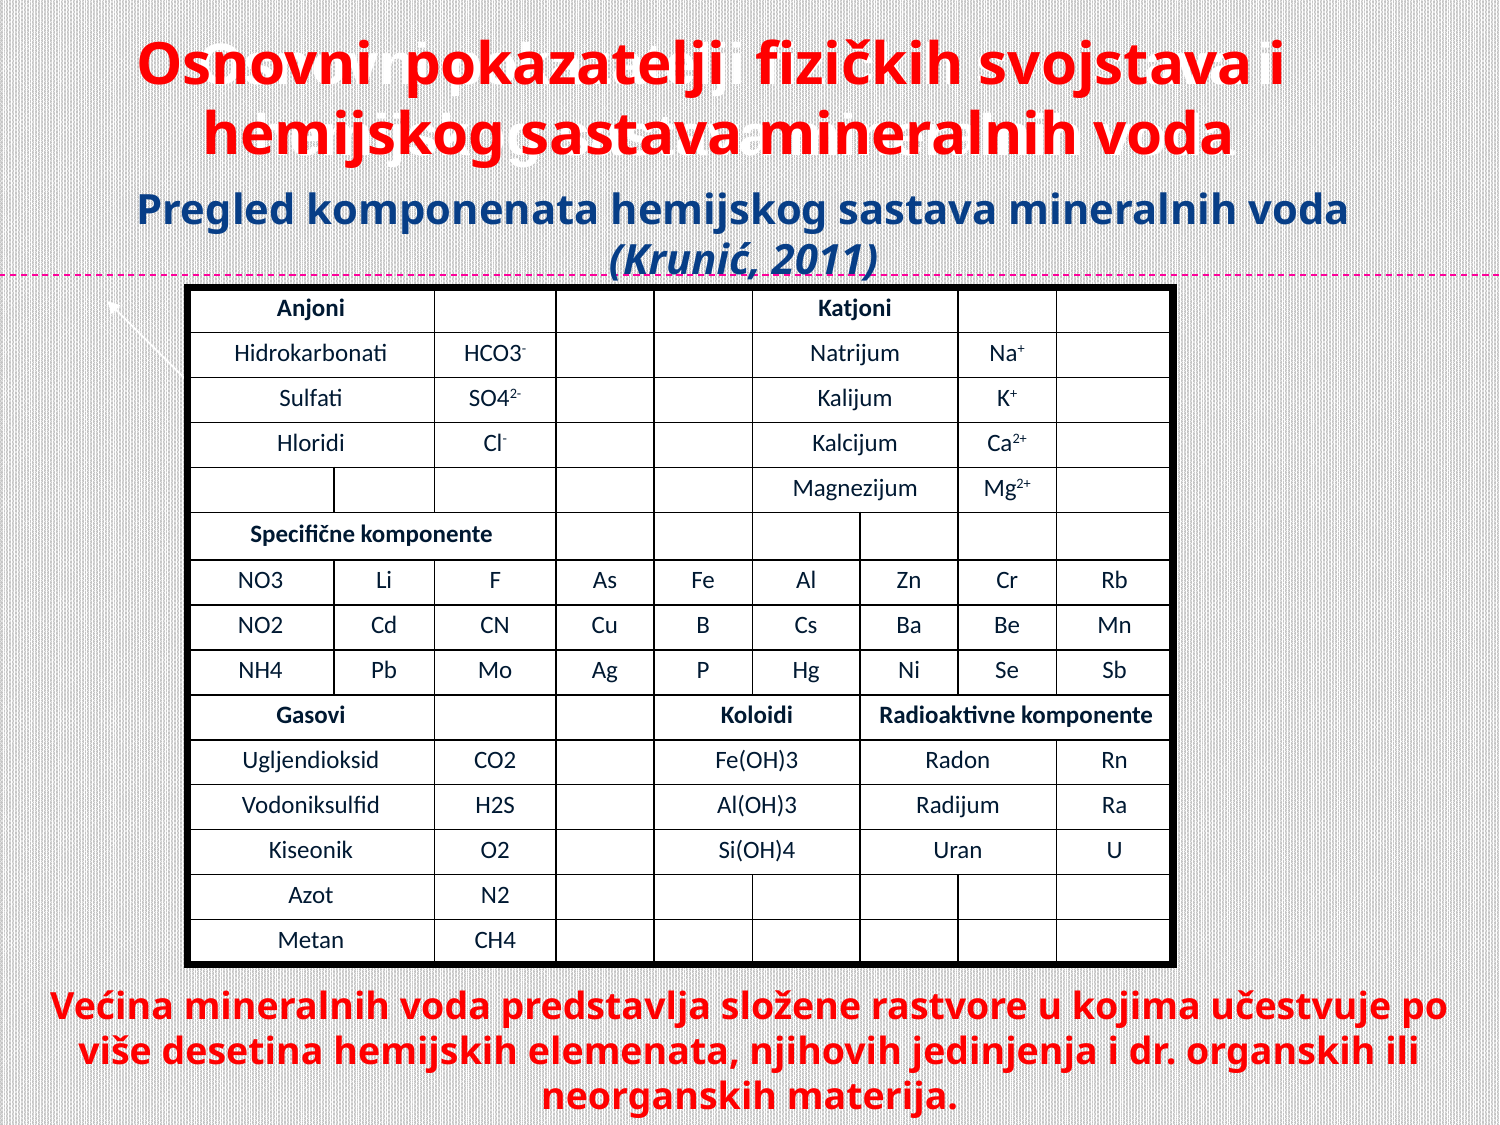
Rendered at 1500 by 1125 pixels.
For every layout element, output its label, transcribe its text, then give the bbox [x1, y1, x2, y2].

table_cell HCO3- [435, 333, 555, 377]
table_cell Ba [861, 606, 957, 649]
table_cell [557, 696, 653, 739]
table_cell Azot [191, 875, 434, 919]
table_cell Natrijum [753, 333, 957, 377]
table_cell [753, 513, 859, 559]
table_cell Hidrokarbonati [191, 333, 434, 377]
table_header [435, 291, 555, 332]
table_cell [1057, 920, 1169, 961]
table_cell Hloridi [191, 423, 434, 467]
table_cell [557, 333, 653, 377]
table_cell [959, 513, 1056, 559]
table_cell CO2 [435, 741, 555, 784]
table_cell SO42- [435, 378, 555, 422]
table_cell [191, 468, 333, 512]
table_cell [1057, 333, 1169, 377]
table_cell [557, 875, 653, 919]
table_cell Radijum [861, 785, 1056, 829]
table_cell Si(OH)4 [655, 830, 859, 874]
text_box Osnovni pokazatelji fizičkih svojstava i hemijskog sastava mineralnih voda [24, 18, 1413, 174]
table_cell Metan [191, 920, 434, 961]
table_header Anjoni [191, 291, 434, 332]
table_cell [655, 468, 752, 512]
table_header [655, 291, 752, 332]
table_cell [655, 333, 752, 377]
table_cell Mn [1057, 606, 1169, 649]
table_cell Se [959, 651, 1056, 694]
table_header [1057, 291, 1169, 332]
table_cell [557, 513, 653, 559]
table_cell [435, 468, 555, 512]
table_cell Cr [959, 561, 1056, 604]
table_cell [557, 920, 653, 961]
table_cell Radon [861, 741, 1056, 784]
table_cell Kalcijum [753, 423, 957, 467]
table_cell Al(OH)3 [655, 785, 859, 829]
table_cell P [655, 651, 752, 694]
table_cell Be [959, 606, 1056, 649]
table_cell B [655, 606, 752, 649]
table_cell CN [435, 606, 555, 649]
table_cell [655, 423, 752, 467]
table_cell [335, 468, 434, 512]
table_cell Kalijum [753, 378, 957, 422]
text_box Pregled komponenata hemijskog sastava mineralnih voda (Krunić, 2011) [37, 175, 1450, 291]
table_cell [959, 875, 1056, 919]
table_cell Sb [1057, 651, 1169, 694]
table_cell Sulfati [191, 378, 434, 422]
table_cell Ca2+ [959, 423, 1056, 467]
table_cell Pb [335, 651, 434, 694]
table_cell Mo [435, 651, 555, 694]
table_cell NO2 [191, 606, 333, 649]
table_cell Cs [753, 606, 859, 649]
table_cell Cl- [435, 423, 555, 467]
table_cell K+ [959, 378, 1056, 422]
table_cell [1057, 423, 1169, 467]
text_box Većina mineralnih voda predstavlja složene rastvore u kojima učestvuje po više desetina hemijskih elemenata, njihovih jedinjenja i dr. organskih ili neorganskih materija. [0, 974, 1500, 1125]
table_cell Uran [861, 830, 1056, 874]
table_cell [753, 920, 859, 961]
table_cell [1057, 513, 1169, 559]
table_cell Vodoniksulfid [191, 785, 434, 829]
table_cell NO3 [191, 561, 333, 604]
table_cell [753, 875, 859, 919]
table_cell Rb [1057, 561, 1169, 604]
table_cell Cu [557, 606, 653, 649]
table_cell Koloidi [655, 696, 859, 739]
table_cell Al [753, 561, 859, 604]
table_cell Rn [1057, 741, 1169, 784]
table_cell Ra [1057, 785, 1169, 829]
table_cell Fe [655, 561, 752, 604]
table_cell [557, 468, 653, 512]
table_cell [861, 920, 957, 961]
table_cell [1057, 378, 1169, 422]
table_cell Gasovi [191, 696, 434, 739]
table_cell [557, 830, 653, 874]
table_cell Zn [861, 561, 957, 604]
table_cell H2S [435, 785, 555, 829]
table_cell [557, 423, 653, 467]
table_cell F [435, 561, 555, 604]
table_header Katjoni [753, 291, 957, 332]
table_header [959, 291, 1056, 332]
table_cell [655, 920, 752, 961]
table_cell [655, 513, 752, 559]
table_cell Hg [753, 651, 859, 694]
table_cell Cd [335, 606, 434, 649]
table_cell Kiseonik [191, 830, 434, 874]
table_cell Ni [861, 651, 957, 694]
table_cell [861, 875, 957, 919]
table_cell N2 [435, 875, 555, 919]
table_cell NH4 [191, 651, 333, 694]
table_cell [959, 920, 1056, 961]
table_cell U [1057, 830, 1169, 874]
table_cell Ugljendioksid [191, 741, 434, 784]
table_cell Li [335, 561, 434, 604]
table_cell [1057, 468, 1169, 512]
table_cell [435, 696, 555, 739]
table_cell CH4 [435, 920, 555, 961]
table_cell Specifične komponente [191, 513, 555, 559]
table_cell Fe(OH)3 [655, 741, 859, 784]
table_cell [1057, 875, 1169, 919]
table_cell O2 [435, 830, 555, 874]
table_cell Na+ [959, 333, 1056, 377]
table_cell Magnezijum [753, 468, 957, 512]
table_cell As [557, 561, 653, 604]
table_cell Ag [557, 651, 653, 694]
table_cell Radioaktivne komponente [861, 696, 1169, 739]
table_cell [557, 378, 653, 422]
table_header [557, 291, 653, 332]
table_cell [557, 785, 653, 829]
table_cell [655, 875, 752, 919]
table_cell Mg2+ [959, 468, 1056, 512]
table_cell [861, 513, 957, 559]
table_cell [655, 378, 752, 422]
table_cell [557, 741, 653, 784]
